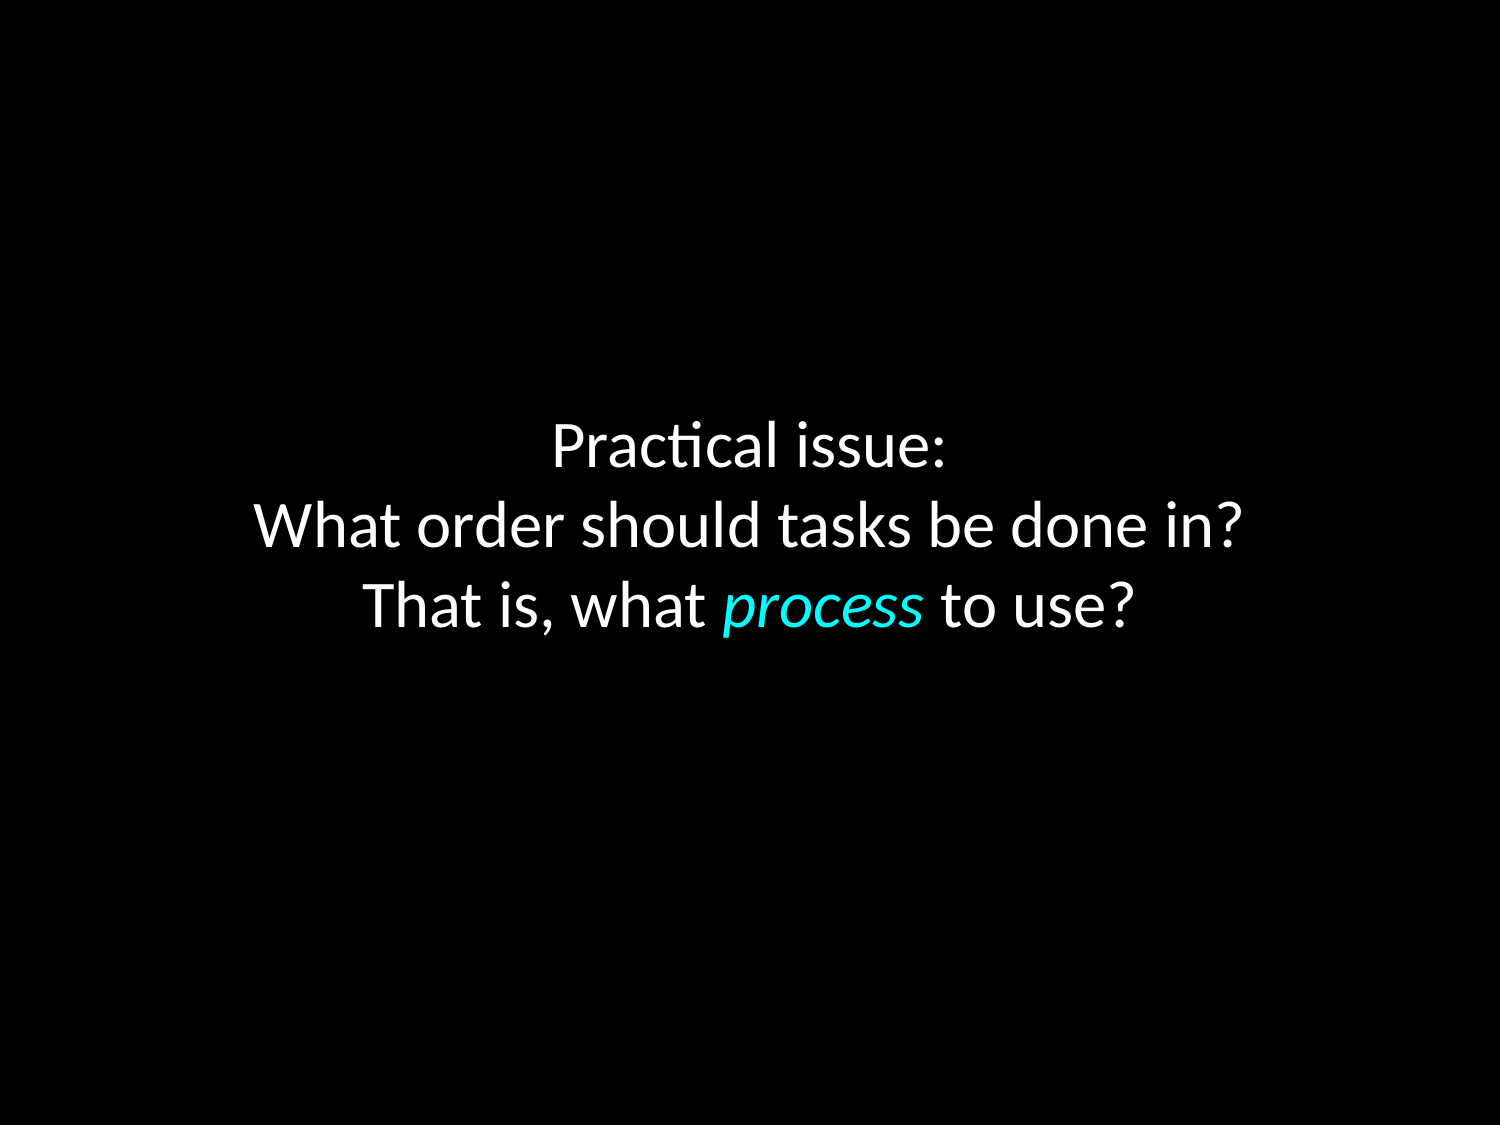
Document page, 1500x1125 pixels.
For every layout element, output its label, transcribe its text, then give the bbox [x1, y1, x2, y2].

text_box Practical issue: What order should tasks be done in? That is, what process to use? [239, 393, 1261, 649]
